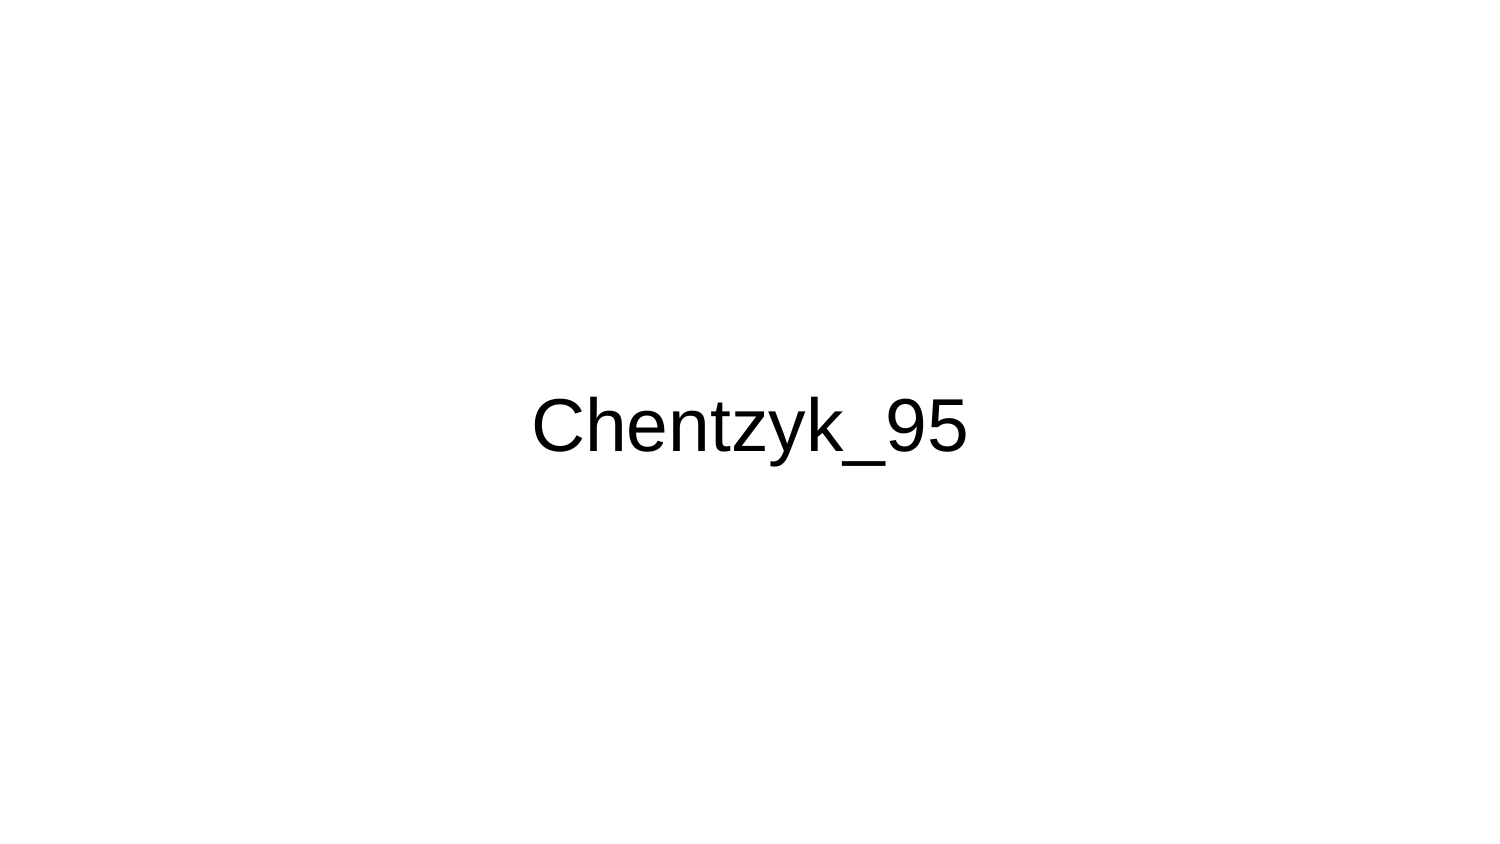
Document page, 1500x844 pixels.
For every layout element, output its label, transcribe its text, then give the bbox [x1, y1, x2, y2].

title Chentzyk_95 [51, 352, 1449, 491]
